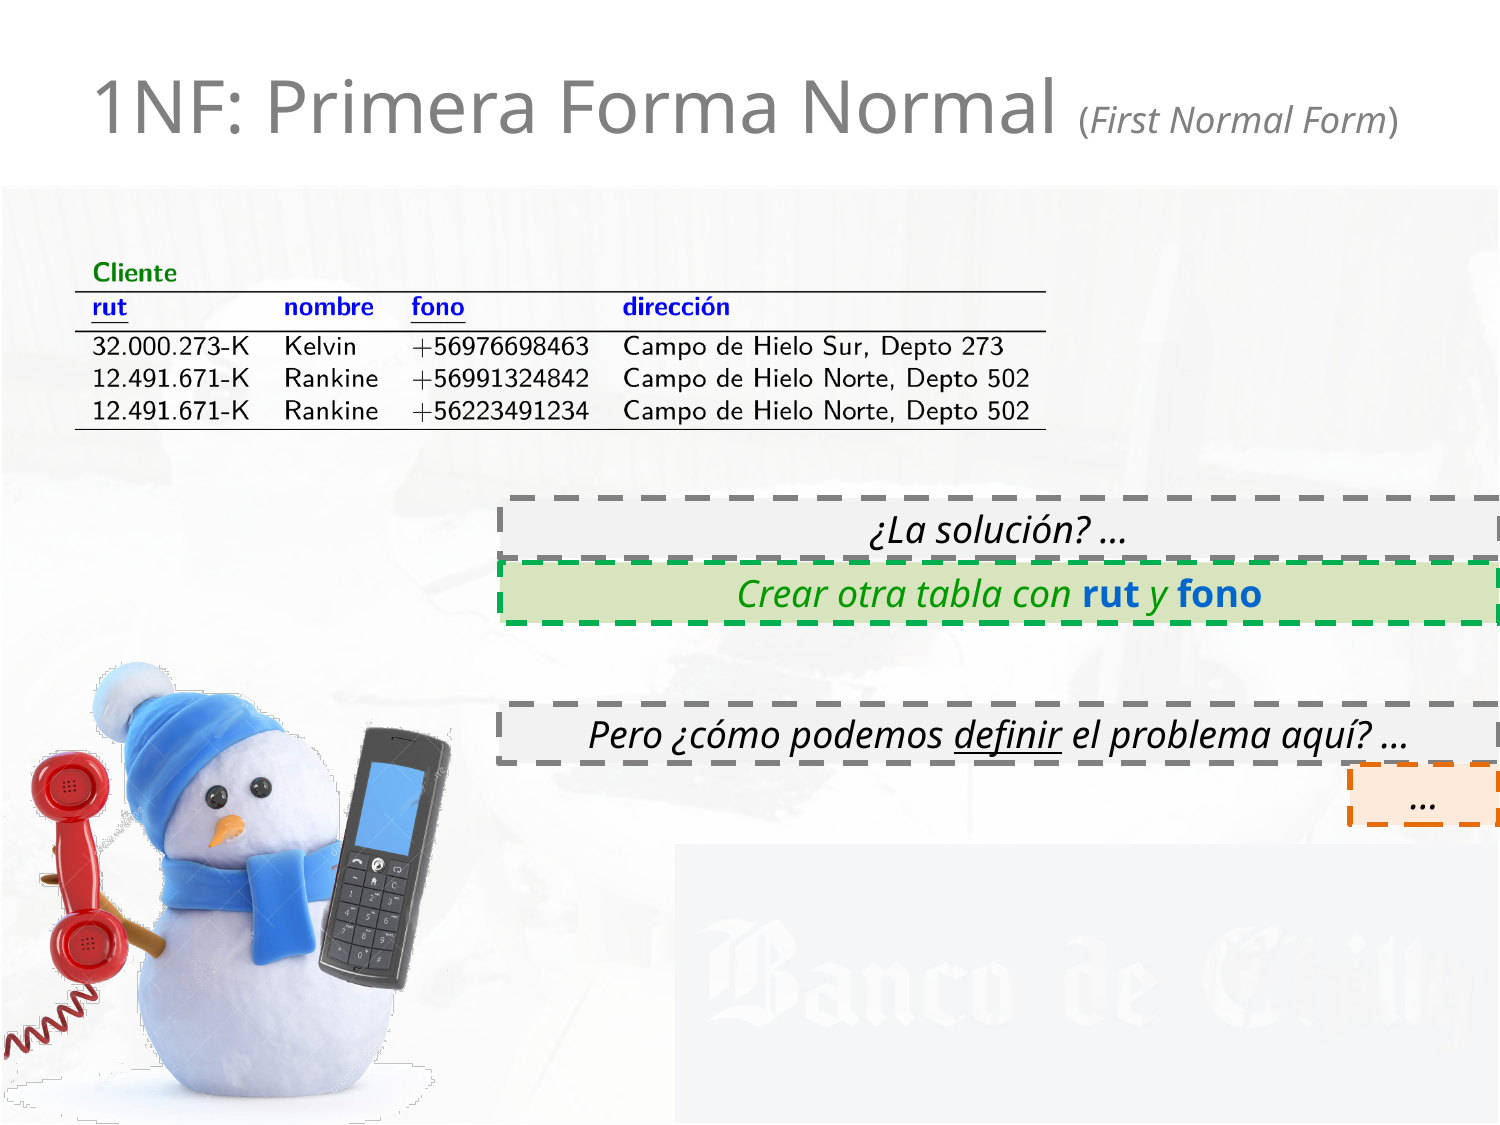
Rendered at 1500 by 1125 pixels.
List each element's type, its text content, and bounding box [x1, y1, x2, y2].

picture [0, 186, 1500, 1125]
title 1NF: Primera Forma Normal (First Normal Form) [75, 45, 1425, 163]
